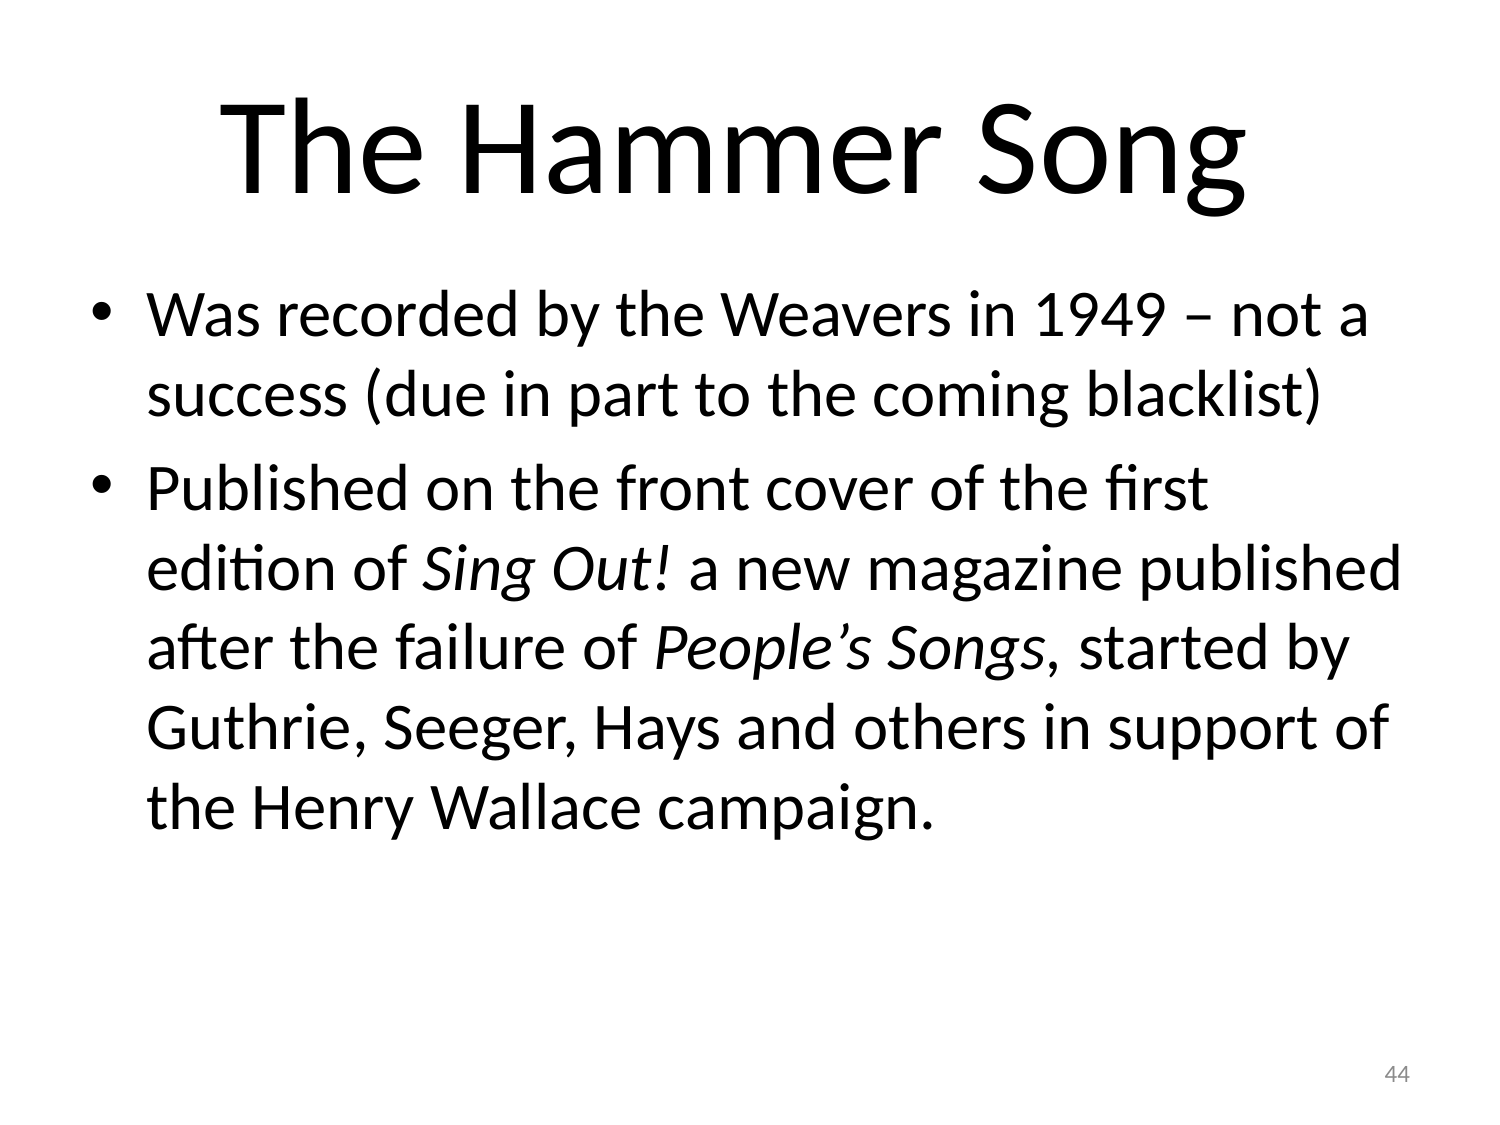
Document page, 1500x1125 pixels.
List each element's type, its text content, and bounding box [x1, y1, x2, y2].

list Was recorded by the Weavers in 1949 – not a success (due in part to the coming blacklist) Published on the front cover of the first edition of Sing Out! a new magazine published after the failure of People’s Songs, started by Guthrie, Seeger, Hays and others in support of the Henry Wallace campaign. [75, 262, 1425, 1005]
title The Hammer Song [75, 45, 1425, 233]
slide_number 44 [1074, 1042, 1425, 1103]
